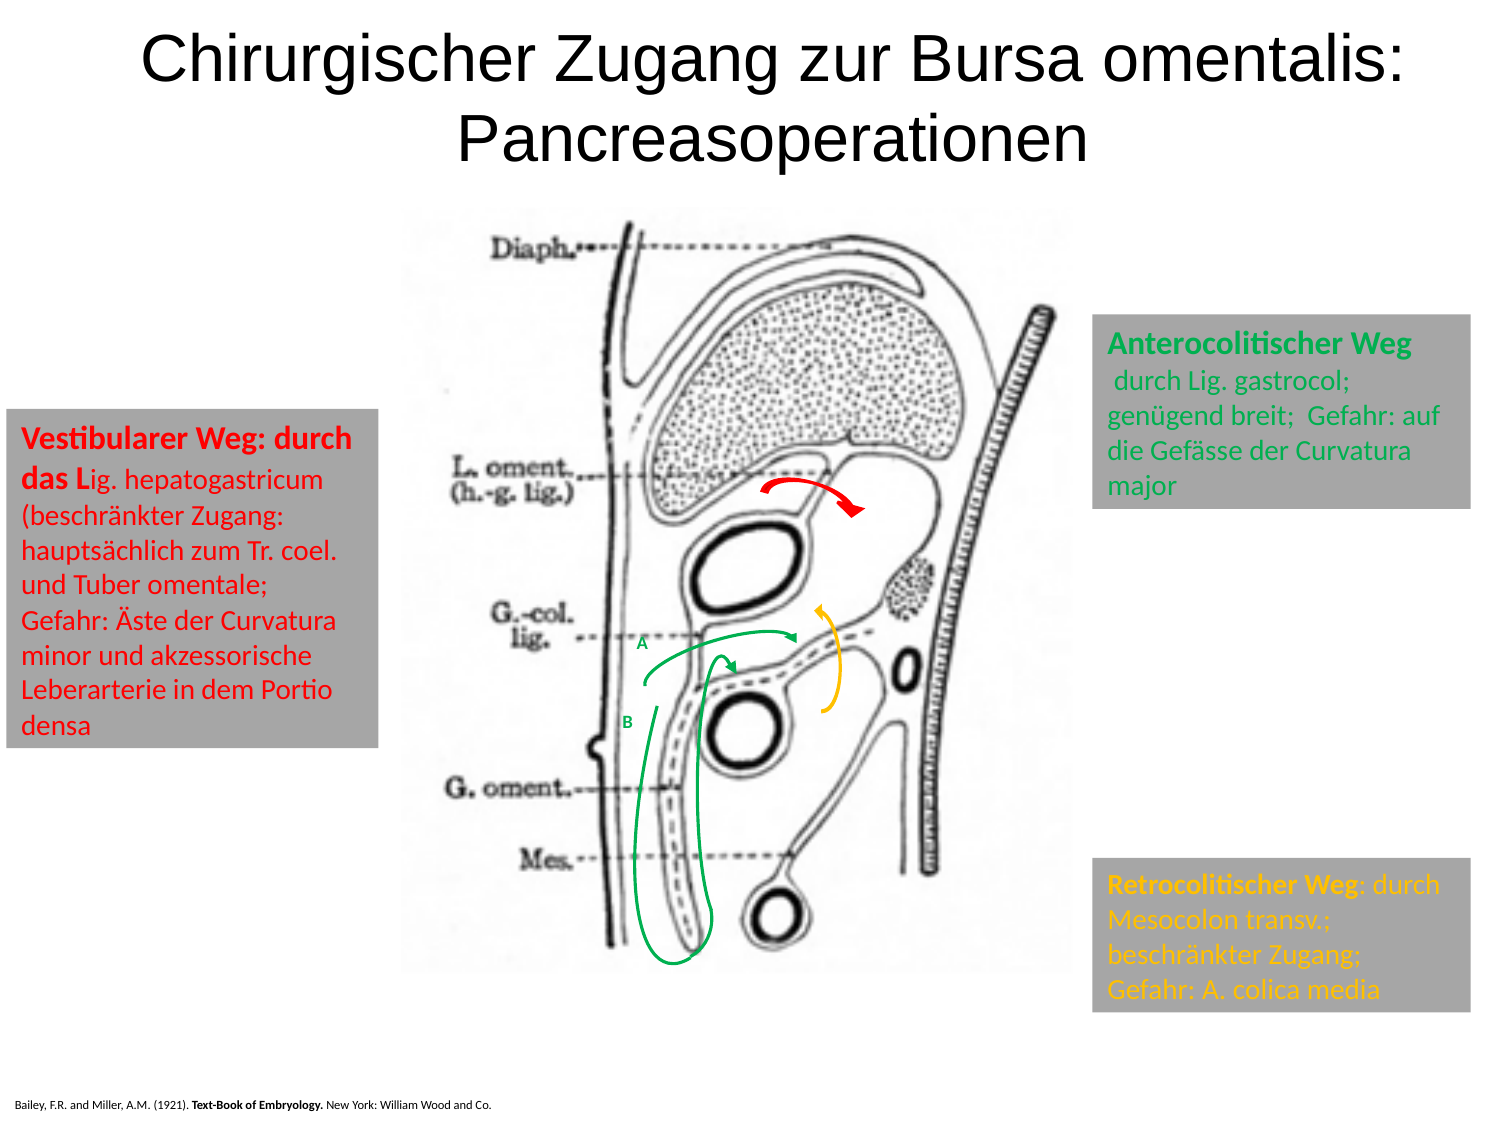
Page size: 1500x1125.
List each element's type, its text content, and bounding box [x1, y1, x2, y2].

text_box Retrocolitischer Weg: durch Mesocolon transv.; beschränkter Zugang; Gefahr: A. colica media [1092, 857, 1471, 1013]
text_box Vestibularer Weg: durch das Lig. hepatogastricum (beschränkter Zugang: hauptsächlich zum Tr. coel. und Tuber omentale; Gefahr: Äste der Curvatura minor und akzessorische Leberarterie in dem Portio densa [6, 408, 379, 749]
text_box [400, 206, 1075, 977]
text_box Chirurgischer Zugang zur Bursa omentalis: Pancreasoperationen [123, 7, 1424, 182]
text_box Anterocolitischer Weg durch Lig. gastrocol; genügend breit; Gefahr: auf die Gefässe der Curvatura major [1092, 314, 1471, 509]
text_box Bailey, F.R. and Miller, A.M. (1921). Text-Book of Embryology. New York: William Wood and Co. [0, 1089, 721, 1120]
